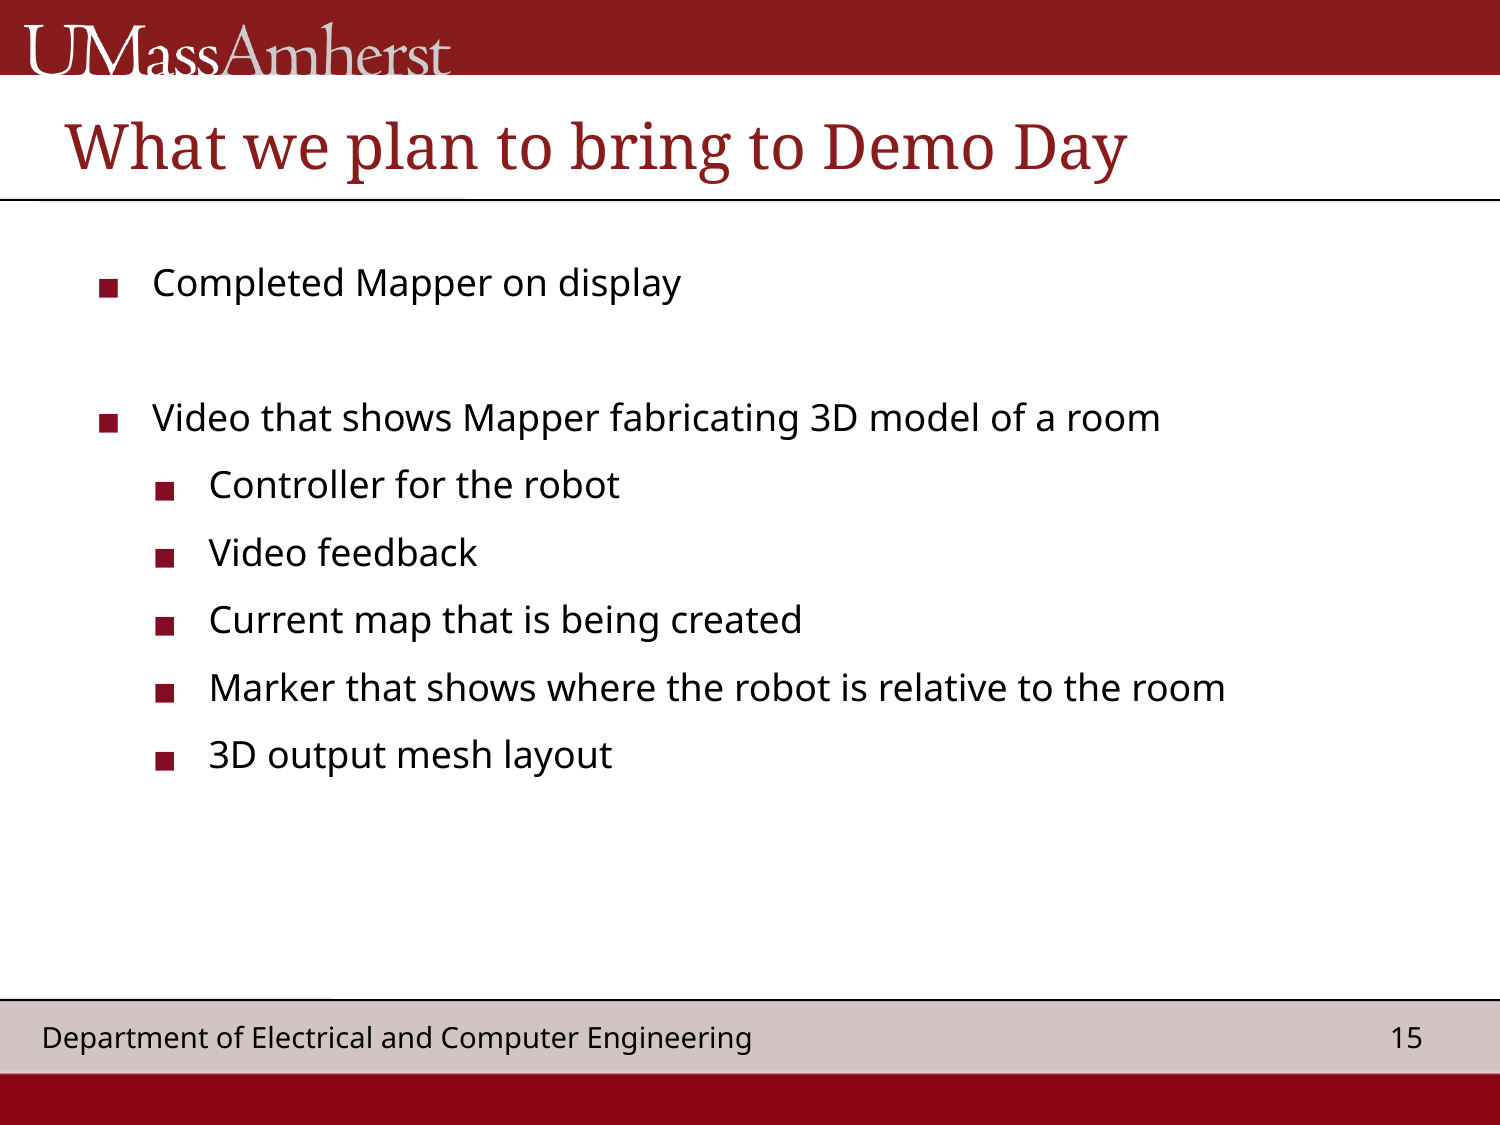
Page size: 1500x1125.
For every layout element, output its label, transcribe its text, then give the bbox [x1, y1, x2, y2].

picture [0, 1002, 1500, 1125]
picture [0, 0, 1500, 75]
text_box Completed Mapper on display Video that shows Mapper fabricating 3D model of a room Controller for the robot Video feedback Current map that is being created Marker that shows where the robot is relative to the room 3D output mesh layout [62, 229, 1400, 967]
text_box What we plan to bring to Demo Day [50, 99, 1500, 190]
